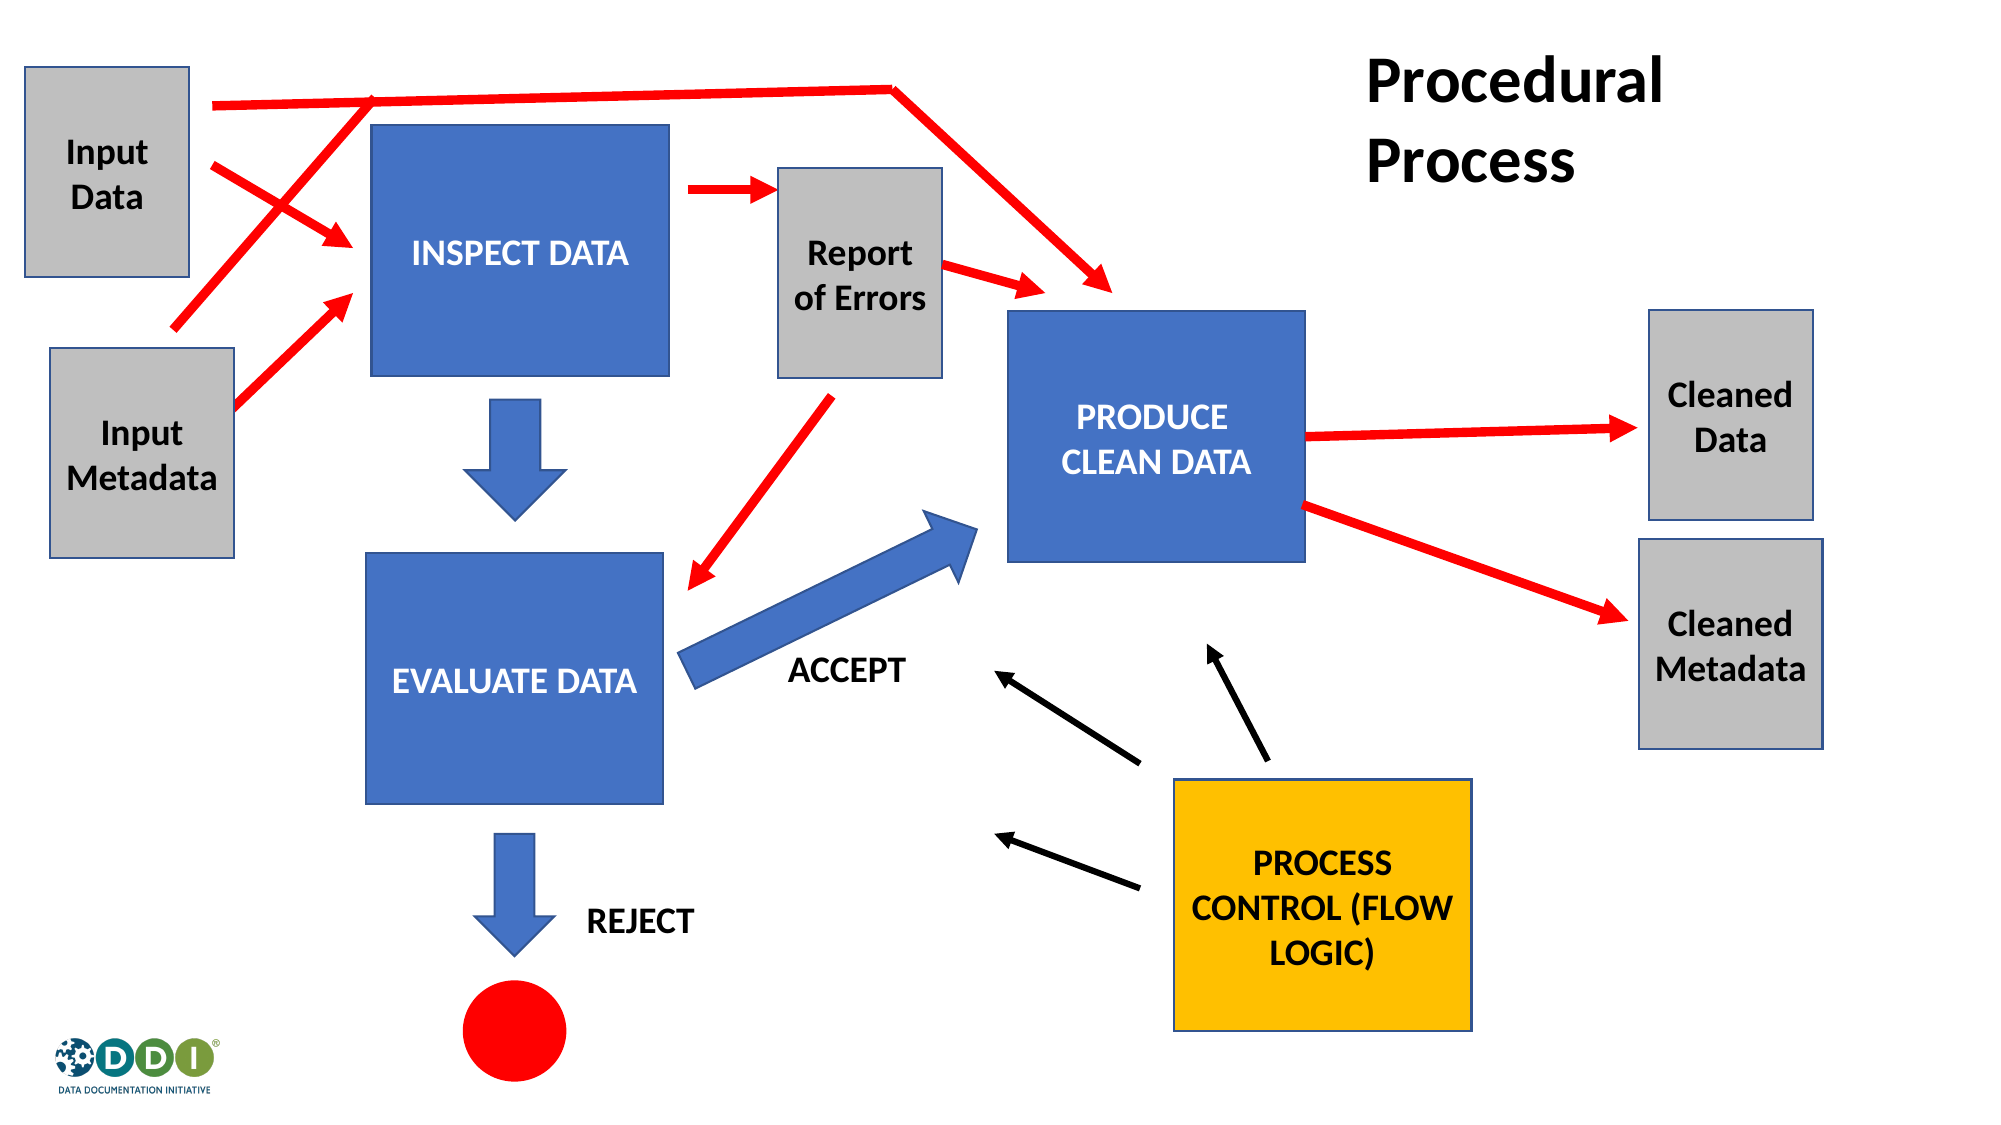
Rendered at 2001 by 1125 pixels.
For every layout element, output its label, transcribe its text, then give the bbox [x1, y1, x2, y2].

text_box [212, 89, 893, 106]
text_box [1305, 427, 1638, 437]
text_box [462, 398, 568, 522]
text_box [994, 670, 1140, 764]
text_box [472, 832, 557, 958]
text_box Report of Errors [777, 167, 943, 379]
text_box PROCESS CONTROL (FLOW LOGIC) [1173, 778, 1473, 1032]
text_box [687, 395, 832, 591]
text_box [212, 330, 354, 428]
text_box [892, 89, 1113, 294]
text_box [676, 509, 979, 690]
text_box Procedural Process [1351, 28, 1905, 204]
text_box ACCEPT [773, 637, 922, 697]
text_box Input Metadata [49, 347, 235, 559]
text_box INSPECT DATA [370, 124, 670, 377]
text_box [1206, 643, 1269, 762]
text_box REJECT [571, 888, 710, 949]
text_box EVALUATE DATA [365, 552, 664, 805]
text_box Input Data [24, 66, 190, 278]
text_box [172, 97, 375, 330]
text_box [994, 833, 1140, 889]
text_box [1302, 504, 1629, 621]
picture [53, 1035, 222, 1095]
text_box Cleaned Data [1648, 309, 1814, 521]
text_box Cleaned Metadata [1638, 538, 1824, 750]
text_box [462, 980, 567, 1082]
text_box PRODUCE CLEAN DATA [1007, 310, 1306, 563]
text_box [942, 264, 1046, 294]
